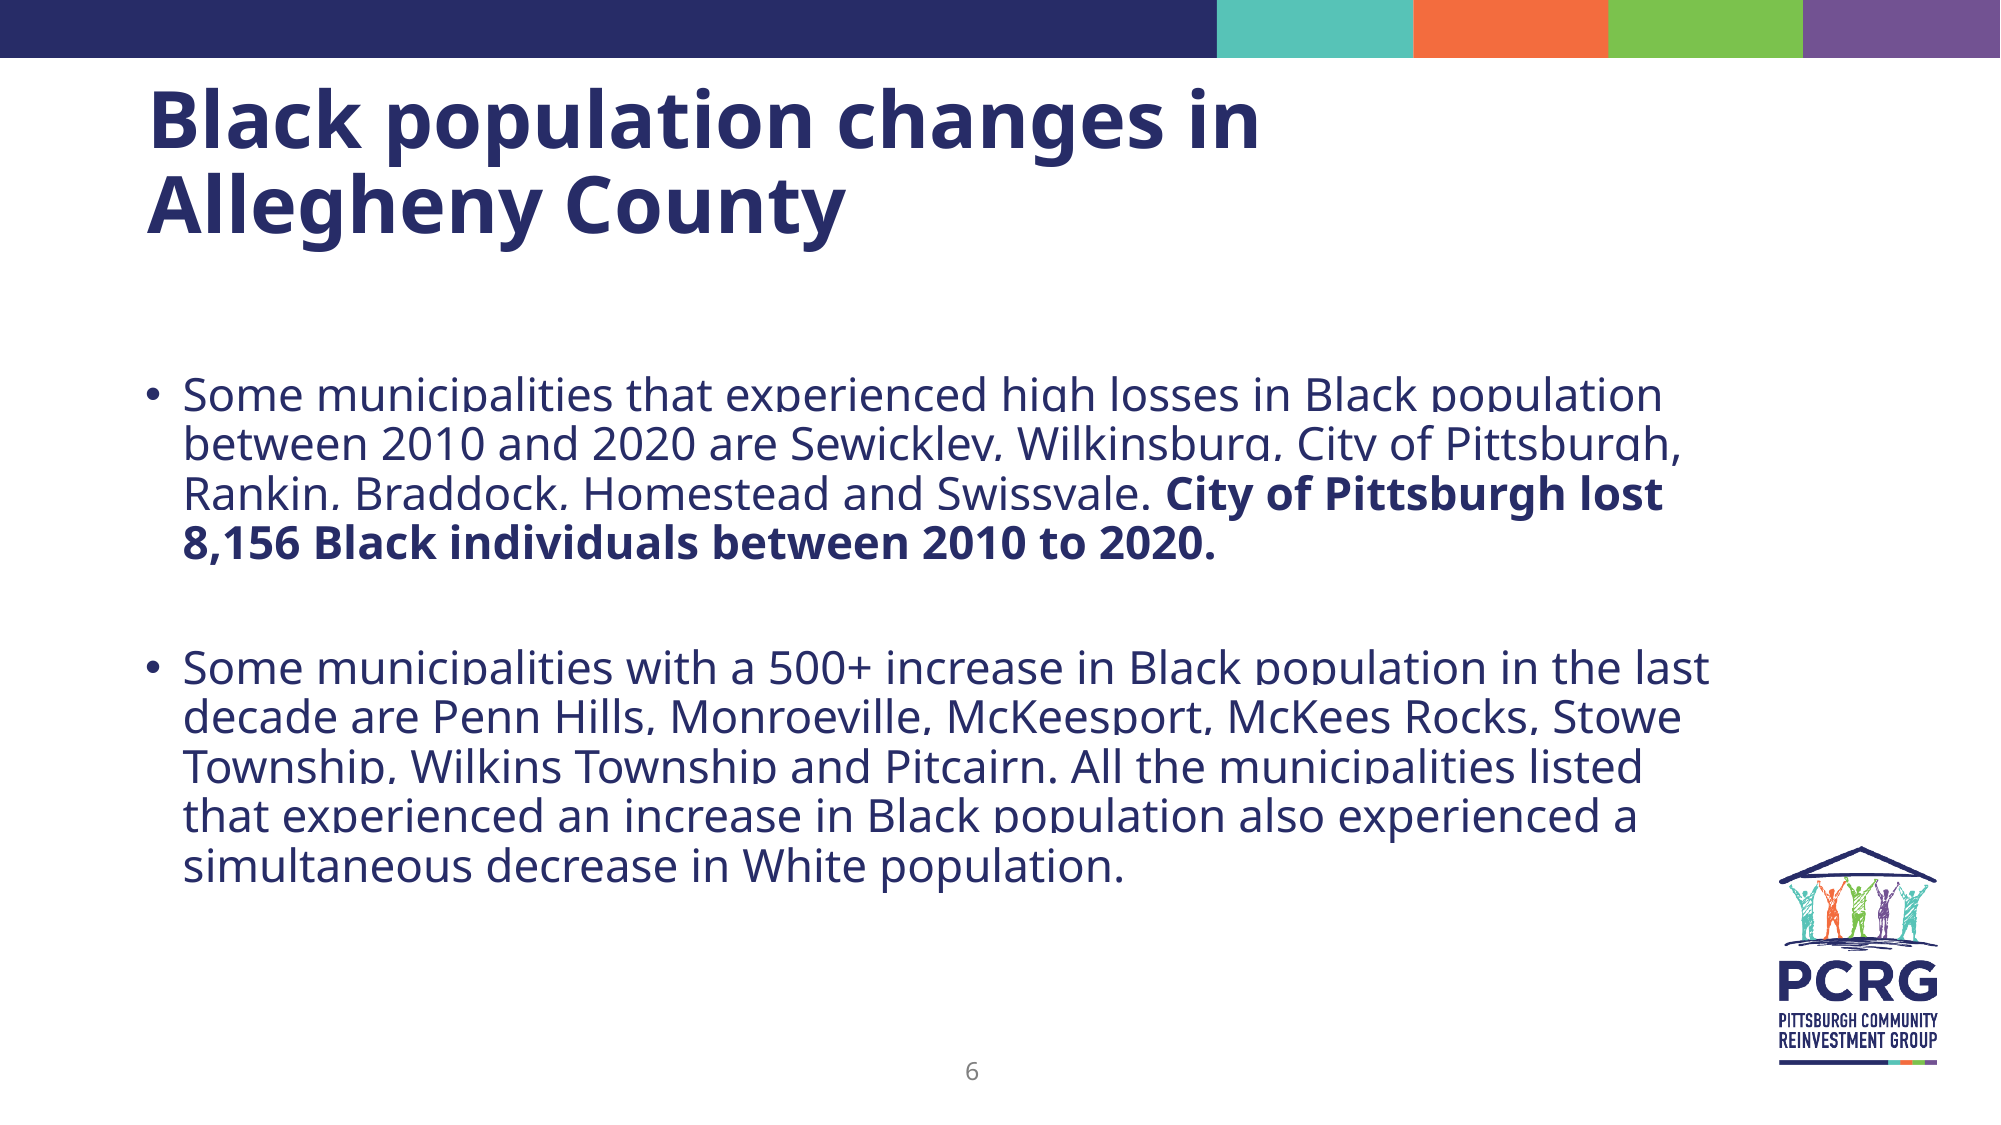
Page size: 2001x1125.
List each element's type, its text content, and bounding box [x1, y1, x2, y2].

list Some municipalities that experienced high losses in Black population between 2010 and 2020 are Sewickley, Wilkinsburg, City of Pittsburgh, Rankin, Braddock, Homestead and Swissvale. City of Pittsburgh lost 8,156 Black individuals between 2010 to 2020. Some municipalities with a 500+ increase in Black population in the last decade are Penn Hills, Monroeville, McKeesport, McKees Rocks, Stowe Township, Wilkins Township and Pitcairn. All the municipalities listed that experienced an increase in Black population also experienced a simultaneous decrease in White population. [130, 273, 1755, 990]
slide_number 6 [747, 1042, 1198, 1103]
picture [1779, 846, 1938, 1065]
title Black population changes in Allegheny County [132, 63, 1648, 259]
